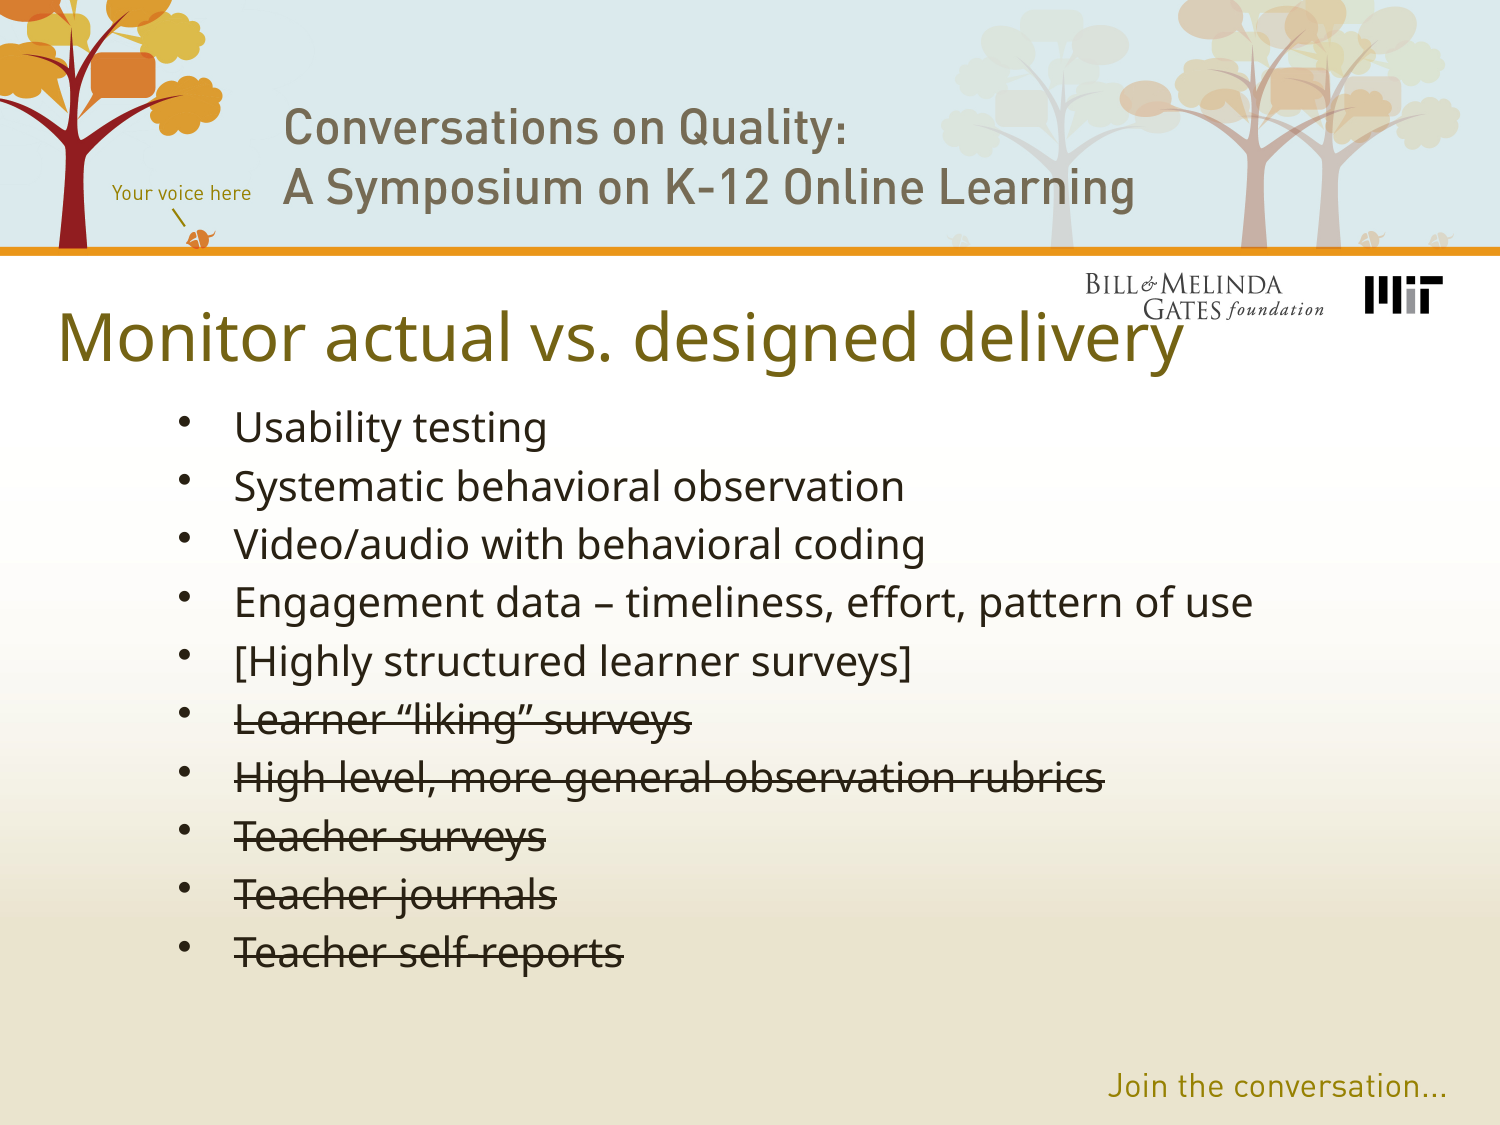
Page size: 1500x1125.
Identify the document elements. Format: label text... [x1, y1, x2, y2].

title Monitor actual vs. designed delivery [41, 271, 1379, 398]
picture [0, 0, 1500, 1125]
list Usability testing Systematic behavioral observation Video/audio with behavioral coding Engagement data – timeliness, effort, pattern of use [Highly structured learner surveys] Learner “liking” surveys High level, more general observation rubrics Teacher surveys Teacher journals Teacher self-reports [162, 393, 1438, 919]
